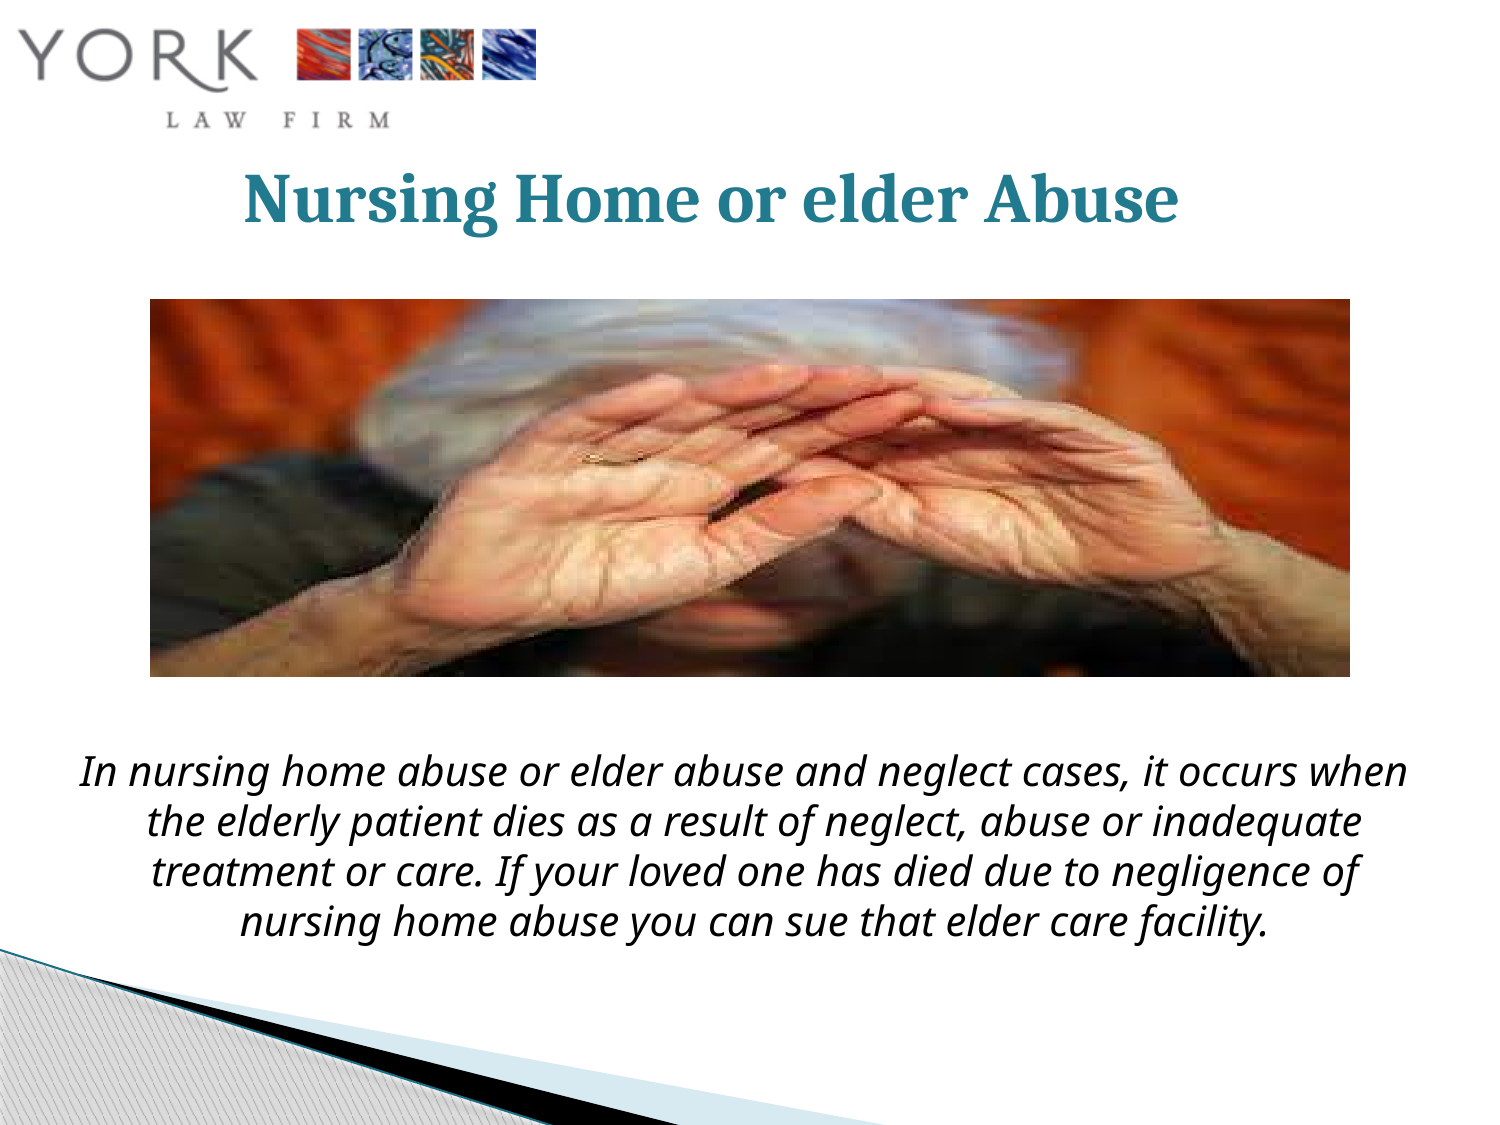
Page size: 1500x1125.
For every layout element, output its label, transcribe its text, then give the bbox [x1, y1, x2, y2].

picture [0, 0, 536, 152]
picture [149, 299, 1351, 678]
title Nursing Home or elder Abuse [174, 99, 1250, 288]
list In nursing home abuse or elder abuse and neglect cases, it occurs when the elderly patient dies as a result of neglect, abuse or inadequate treatment or care. If your loved one has died due to negligence of nursing home abuse you can sue that elder care facility. [0, 737, 1450, 1055]
